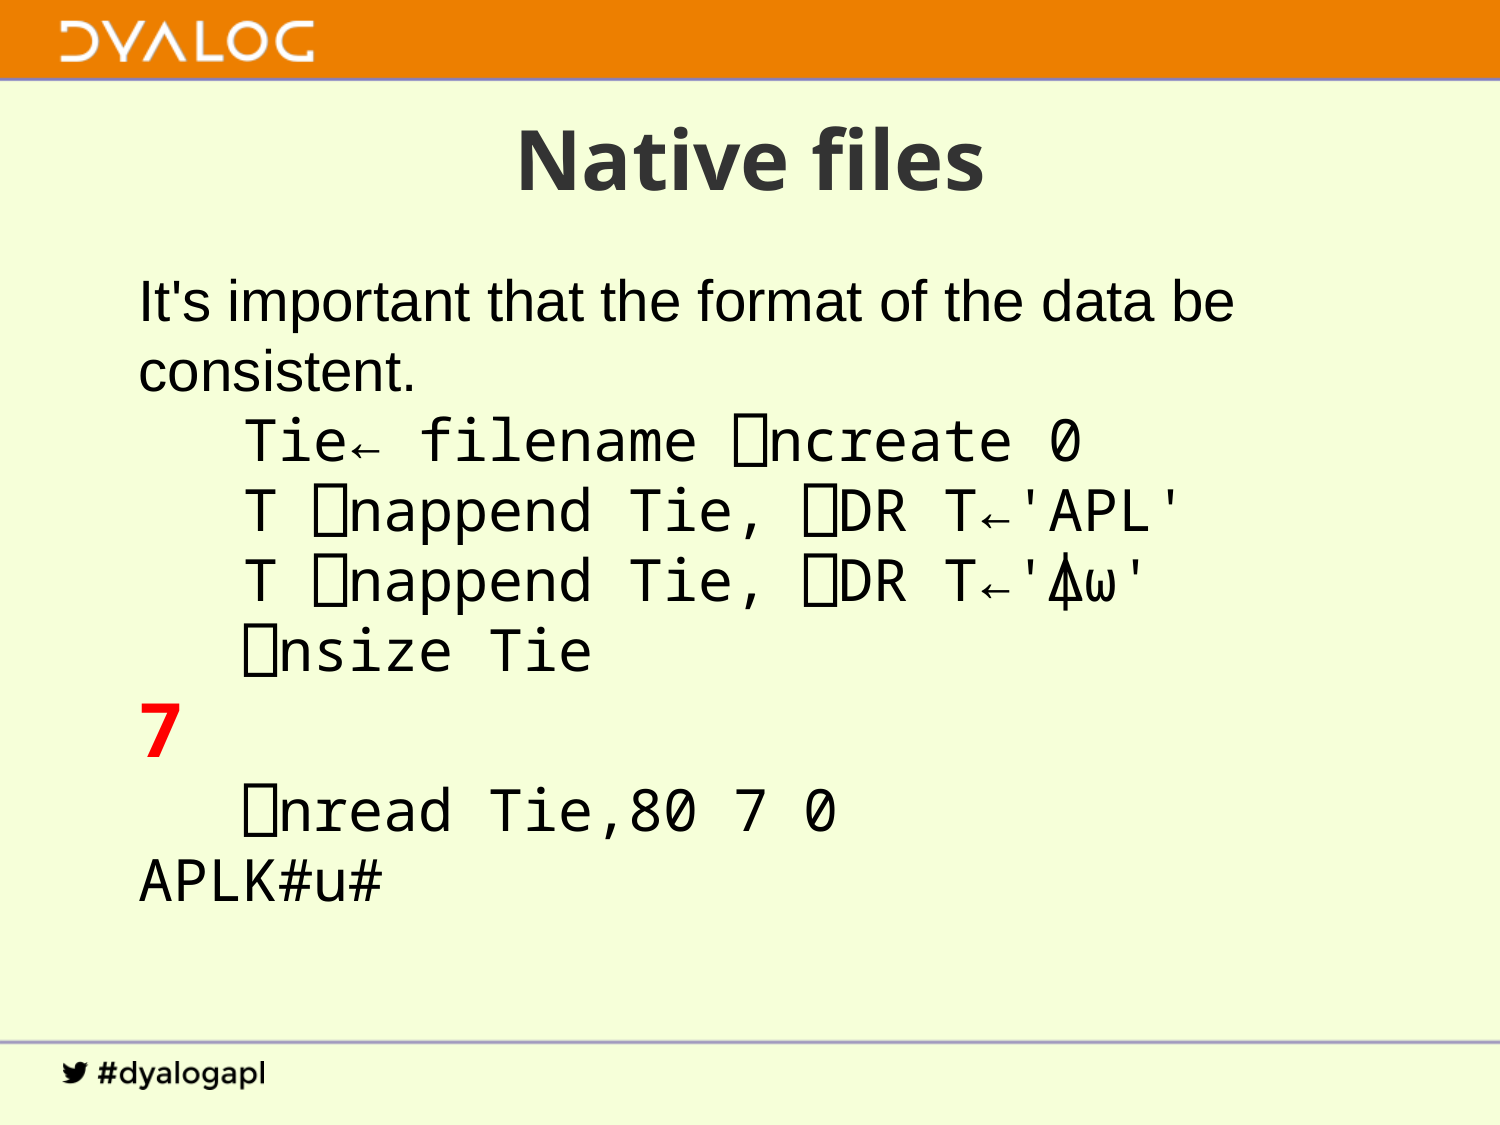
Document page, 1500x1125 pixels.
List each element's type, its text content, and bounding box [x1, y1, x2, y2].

picture [0, 0, 1500, 1125]
title Native files [112, 99, 1388, 268]
subtitle It's important that the format of the data be consistent. Tie← filename ⎕ncreate 0 T ⎕nappend Tie, ⎕DR T←'APL' T ⎕nappend Tie, ⎕DR T←'⍋⍵' ⎕nsize Tie 7 ⎕nread Tie,80 7 0 APLK#u# [123, 255, 1424, 964]
